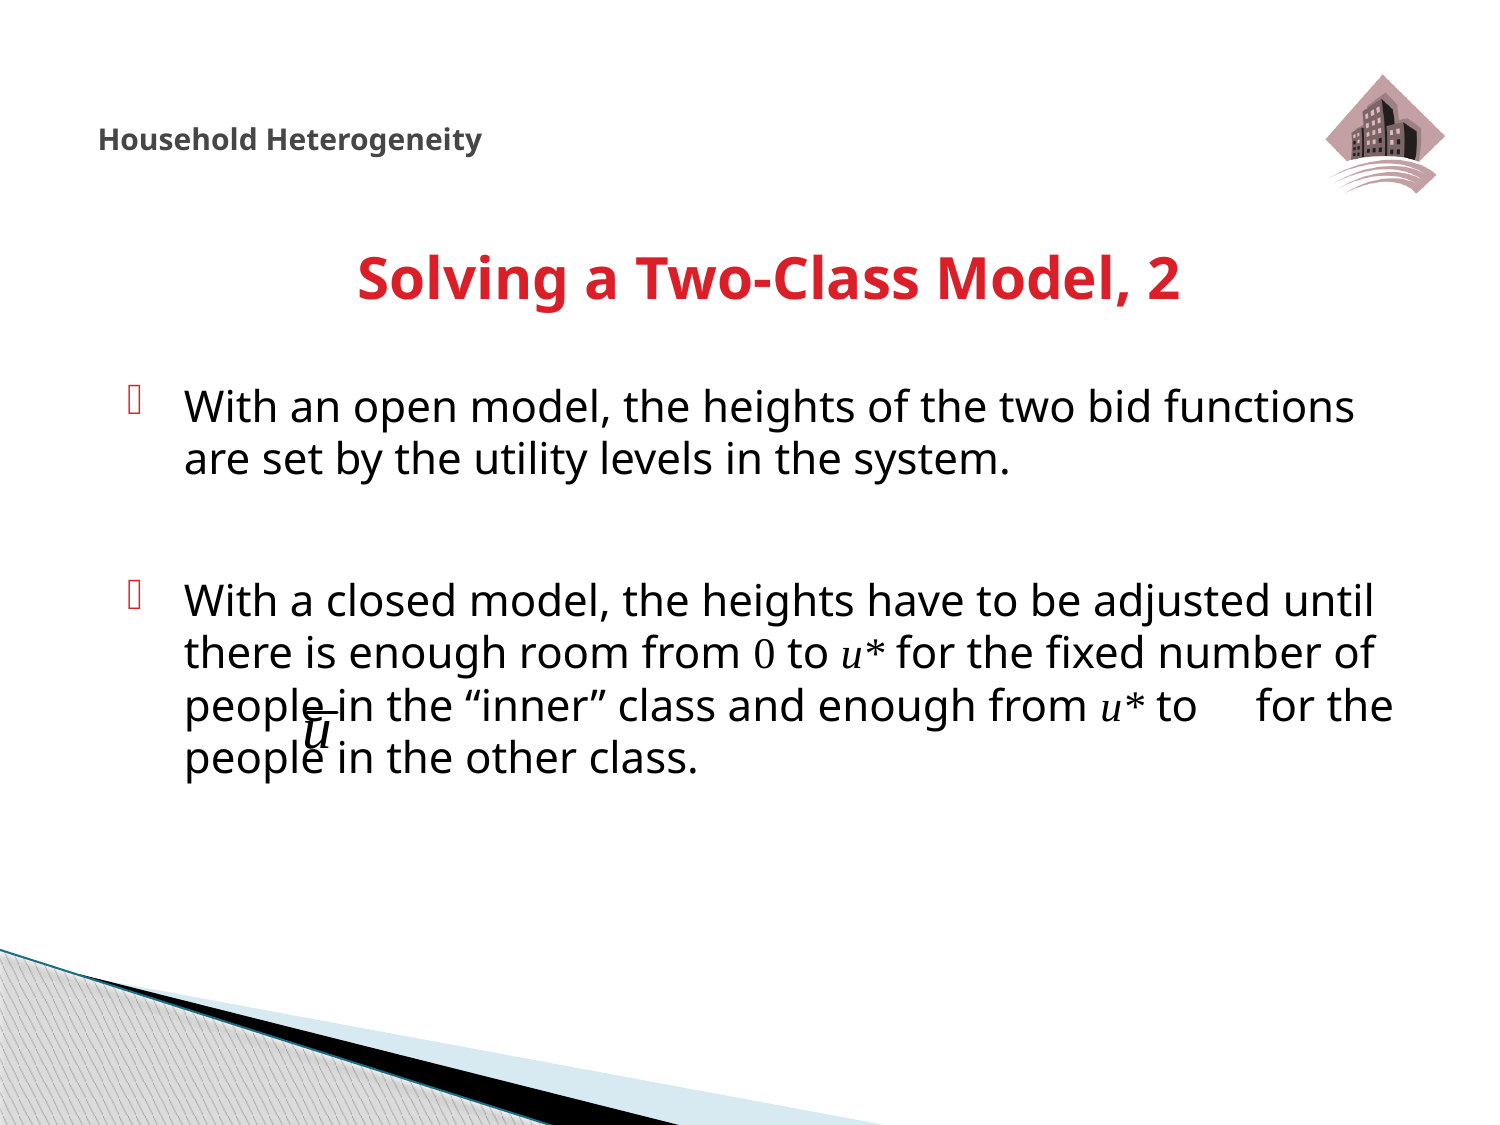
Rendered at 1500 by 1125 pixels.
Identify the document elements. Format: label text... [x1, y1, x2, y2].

list Solving a Two-Class Model, 2 With an open model, the heights of the two bid functions are set by the utility levels in the system. With a closed model, the heights have to be adjusted until there is enough room from 0 to u* for the fixed number of people in the “inner” class and enough from u* to for the people in the other class. [75, 233, 1425, 1113]
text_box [295, 699, 351, 764]
title Household Heterogeneity [75, 112, 1319, 200]
picture [1324, 74, 1445, 194]
